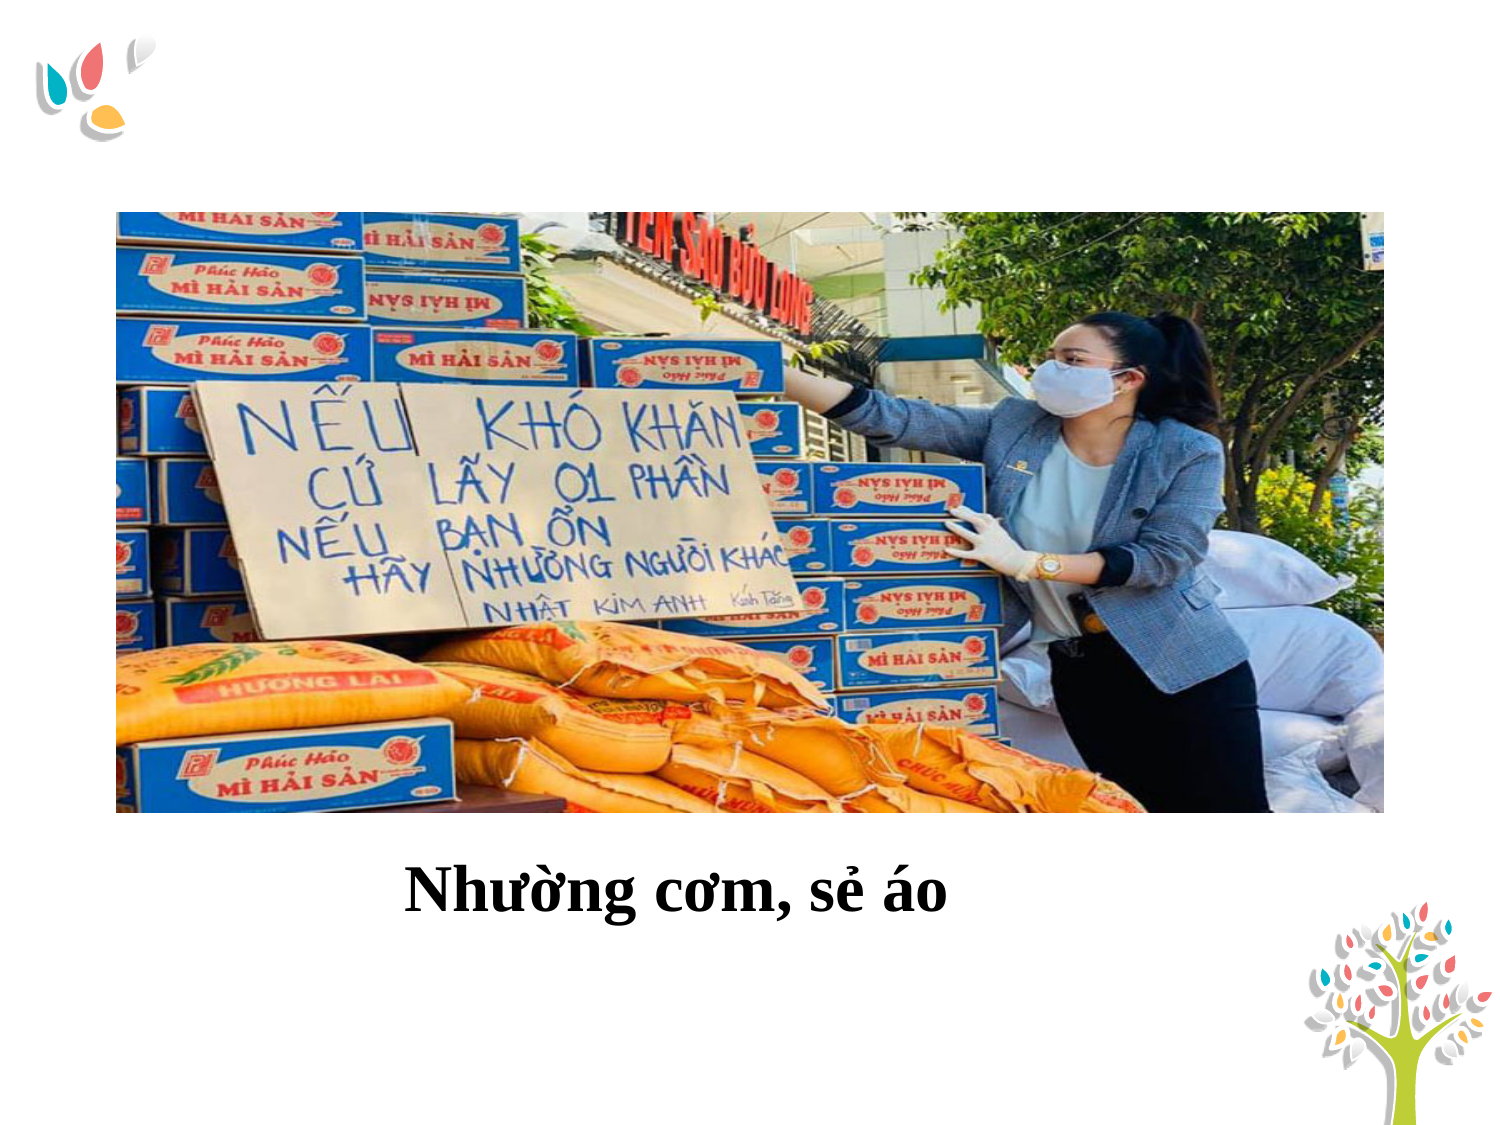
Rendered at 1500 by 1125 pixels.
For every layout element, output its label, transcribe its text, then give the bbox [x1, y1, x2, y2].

picture [116, 212, 1384, 813]
text_box Nhường cơm, sẻ áo [389, 837, 965, 933]
